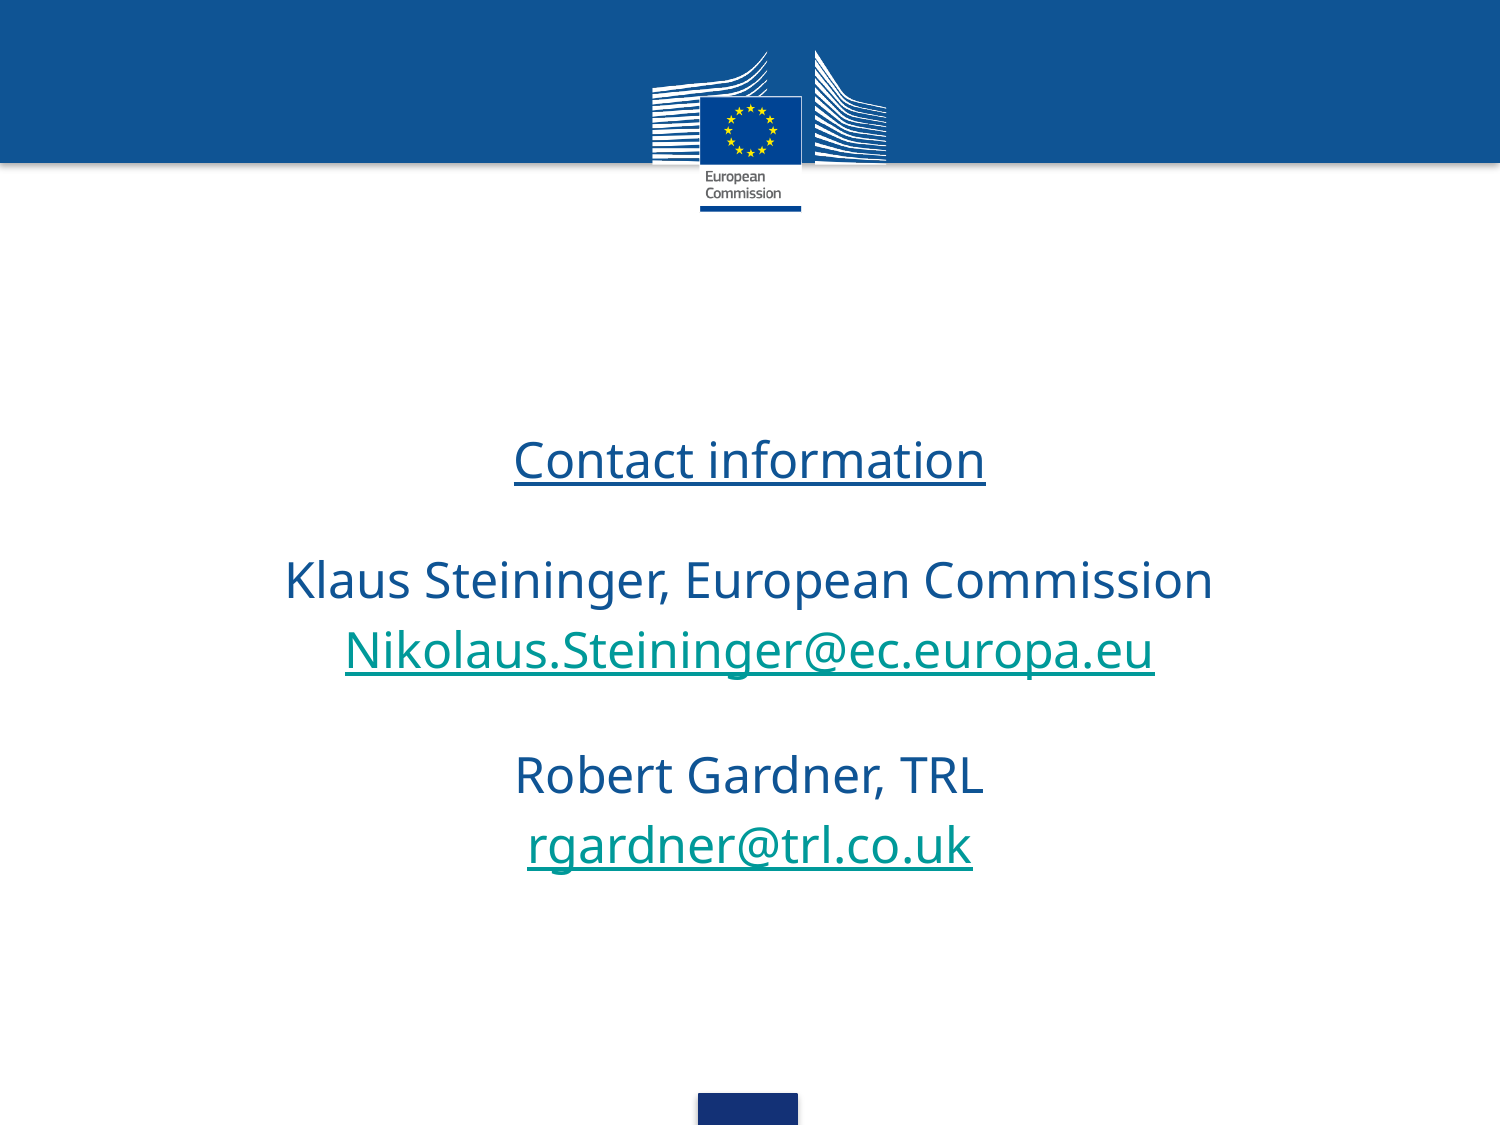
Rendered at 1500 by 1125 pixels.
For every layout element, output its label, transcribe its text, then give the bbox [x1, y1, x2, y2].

list Contact information Klaus Steininger, European Commission Nikolaus.Steininger@ec.europa.eu Robert Gardner, TRL rgardner@trl.co.uk [75, 420, 1425, 1017]
